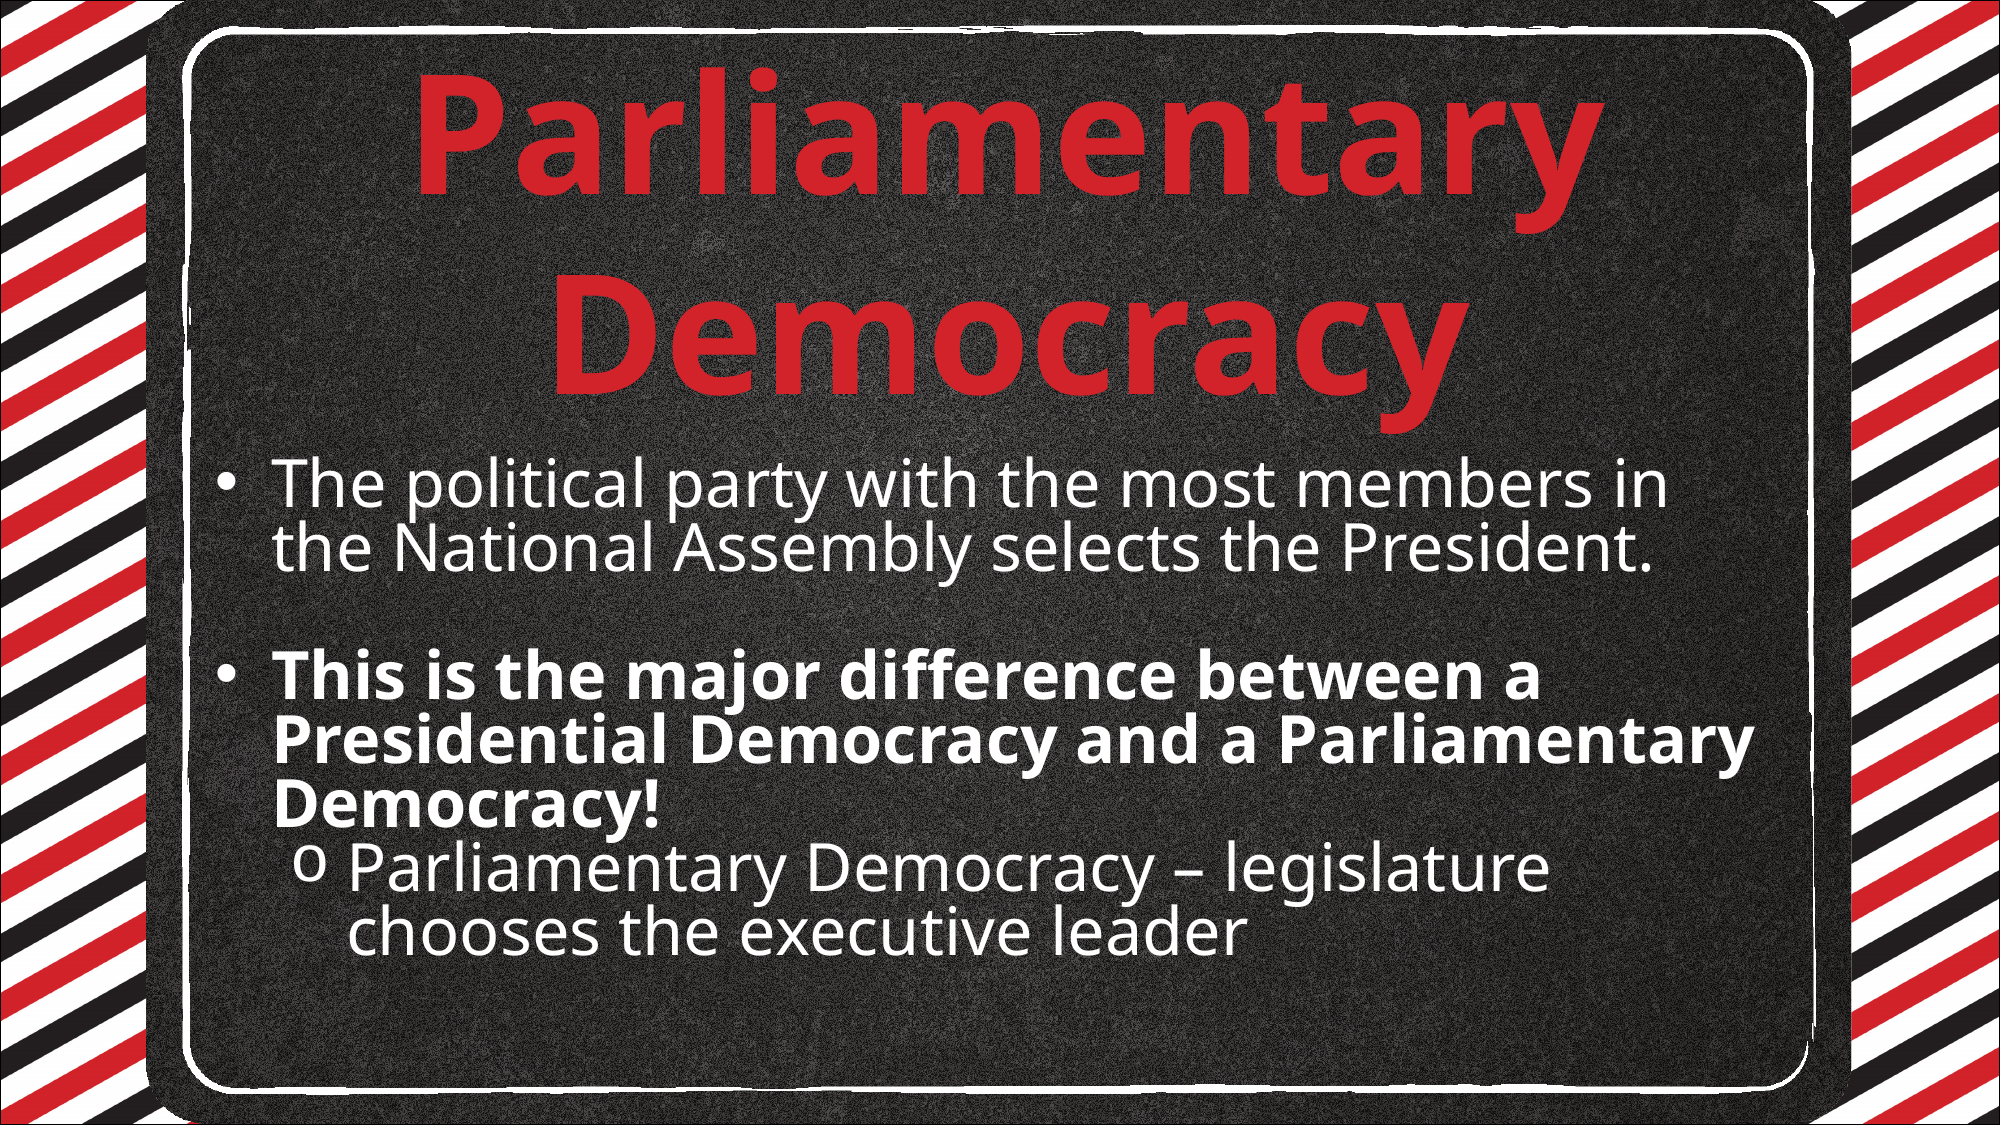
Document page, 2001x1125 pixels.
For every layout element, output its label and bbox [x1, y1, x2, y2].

text_box [0, 0, 144, 1125]
picture [144, 0, 1852, 1125]
text_box [1852, 0, 2000, 1125]
